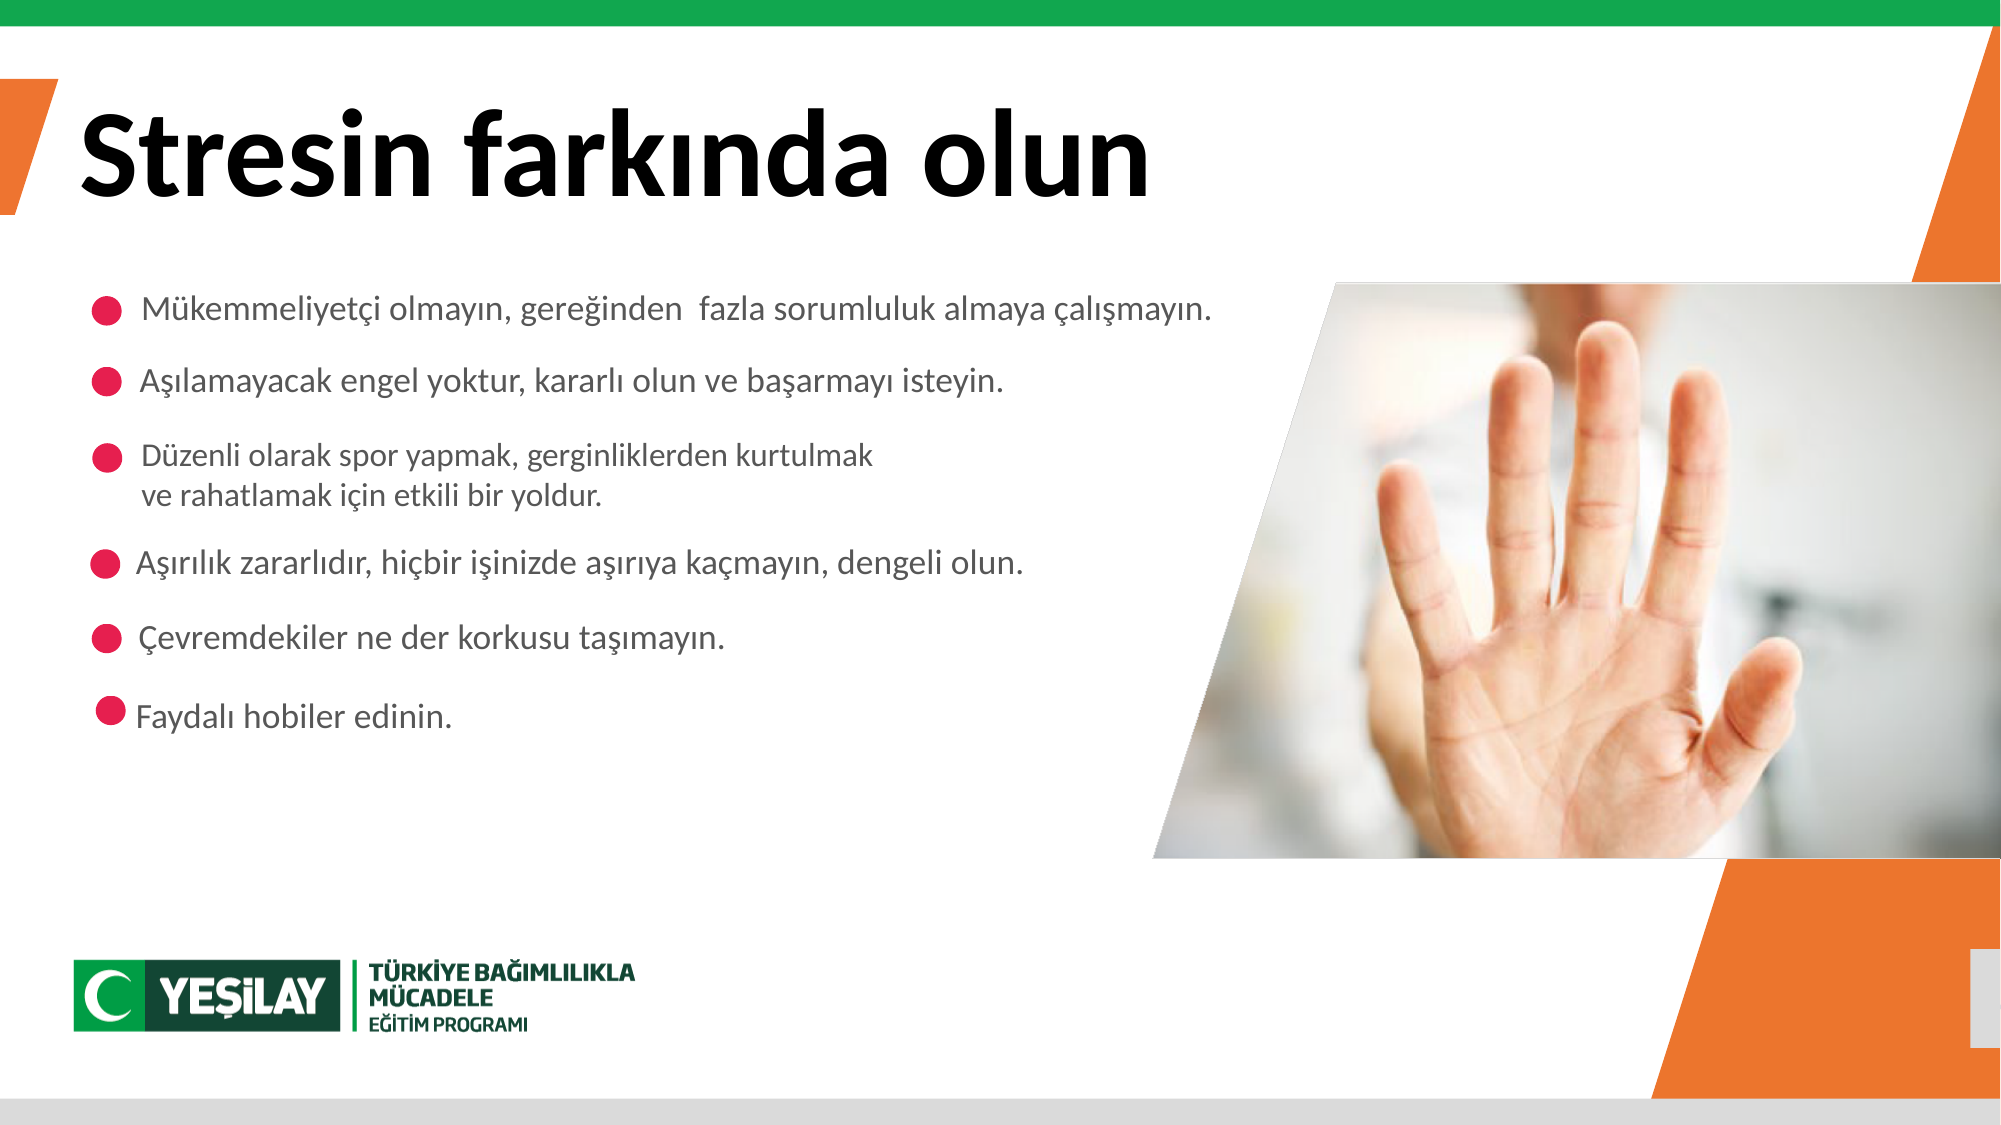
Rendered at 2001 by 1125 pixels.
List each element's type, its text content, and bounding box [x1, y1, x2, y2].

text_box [90, 349, 1024, 408]
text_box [90, 278, 153, 337]
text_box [89, 531, 1133, 590]
text_box [1152, 282, 2000, 859]
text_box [91, 425, 154, 484]
text_box Düzenli olarak spor yapmak, gerginliklerden kurtulmak ve rahatlamak için etkili bir yoldur. [126, 425, 1127, 521]
text_box Mükemmeliyetçi olmayın, gereğinden fazla sorumluluk almaya çalışmayın. [126, 277, 1229, 378]
text_box [0, 78, 59, 215]
picture [67, 949, 643, 1048]
picture [94, 696, 127, 726]
text_box Faydalı hobiler edinin. [121, 685, 1133, 744]
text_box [90, 606, 744, 665]
text_box Stresin farkında olun [64, 63, 1169, 229]
